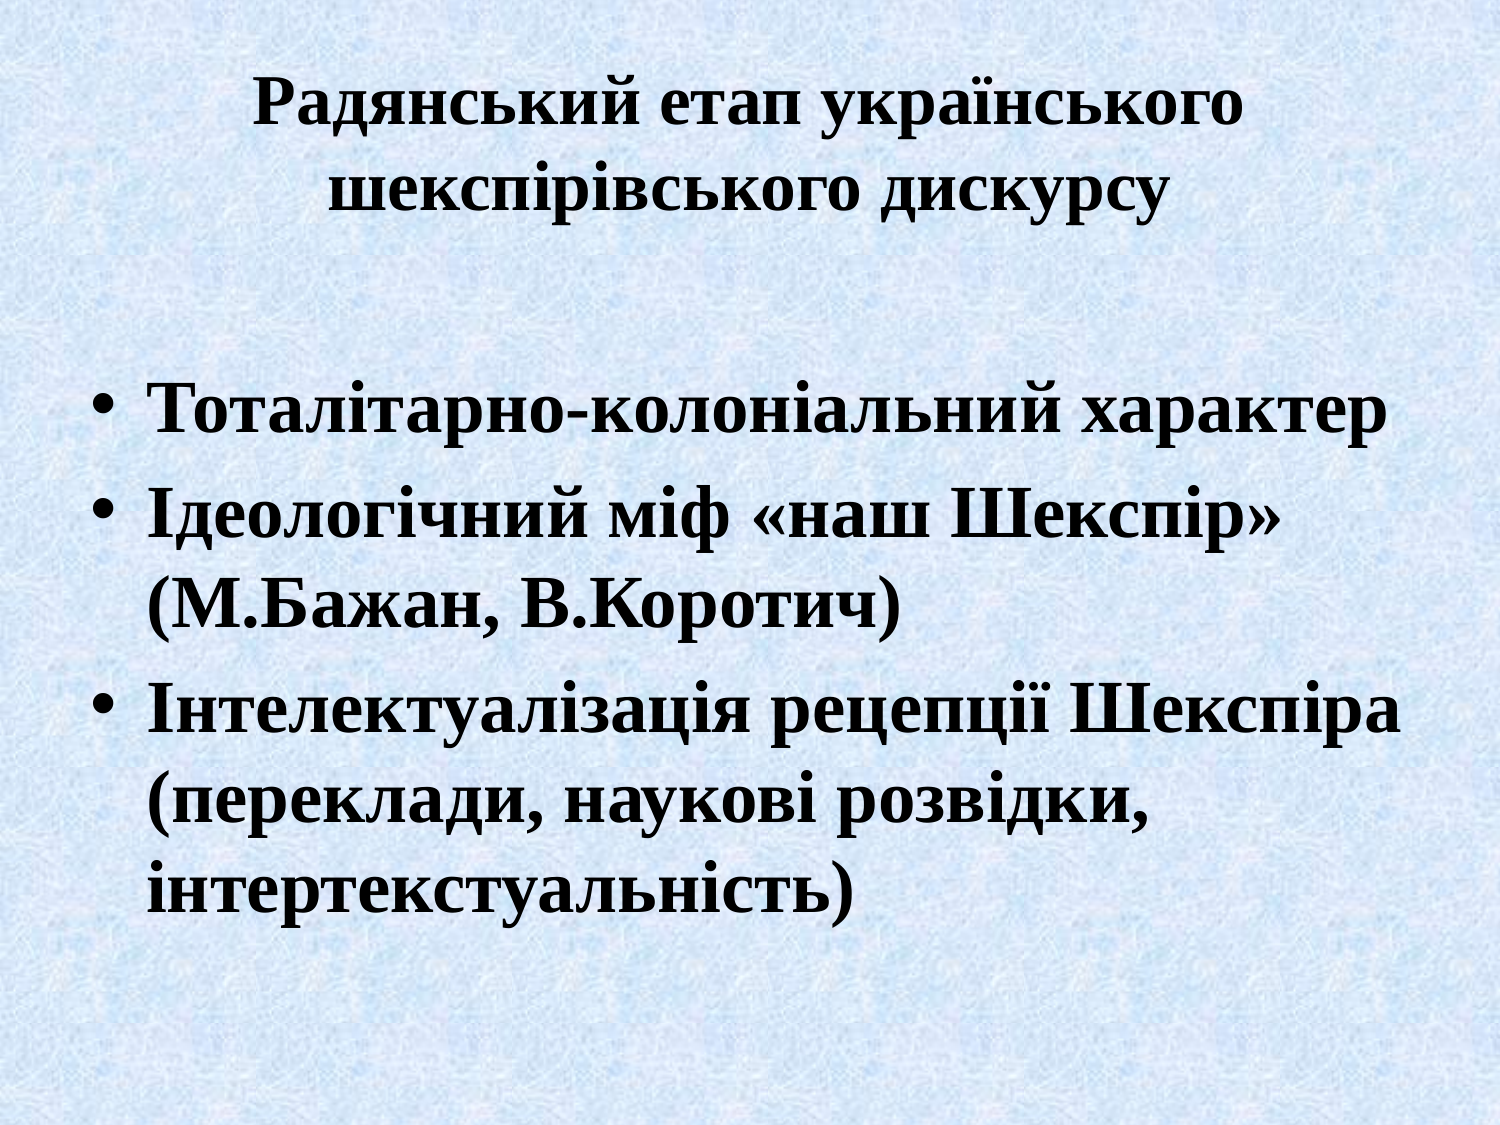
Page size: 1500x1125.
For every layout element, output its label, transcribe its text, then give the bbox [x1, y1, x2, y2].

list Тоталітарно-колоніальний характер Ідеологічний міф «наш Шекспір» (М.Бажан, В.Коротич) Інтелектуалізація рецепції Шекспіра (переклади, наукові розвідки, інтертекстуальність) [75, 349, 1425, 1005]
title Радянський етап українського шекспірівського дискурсу [75, 45, 1425, 233]
picture [0, 0, 1500, 1125]
